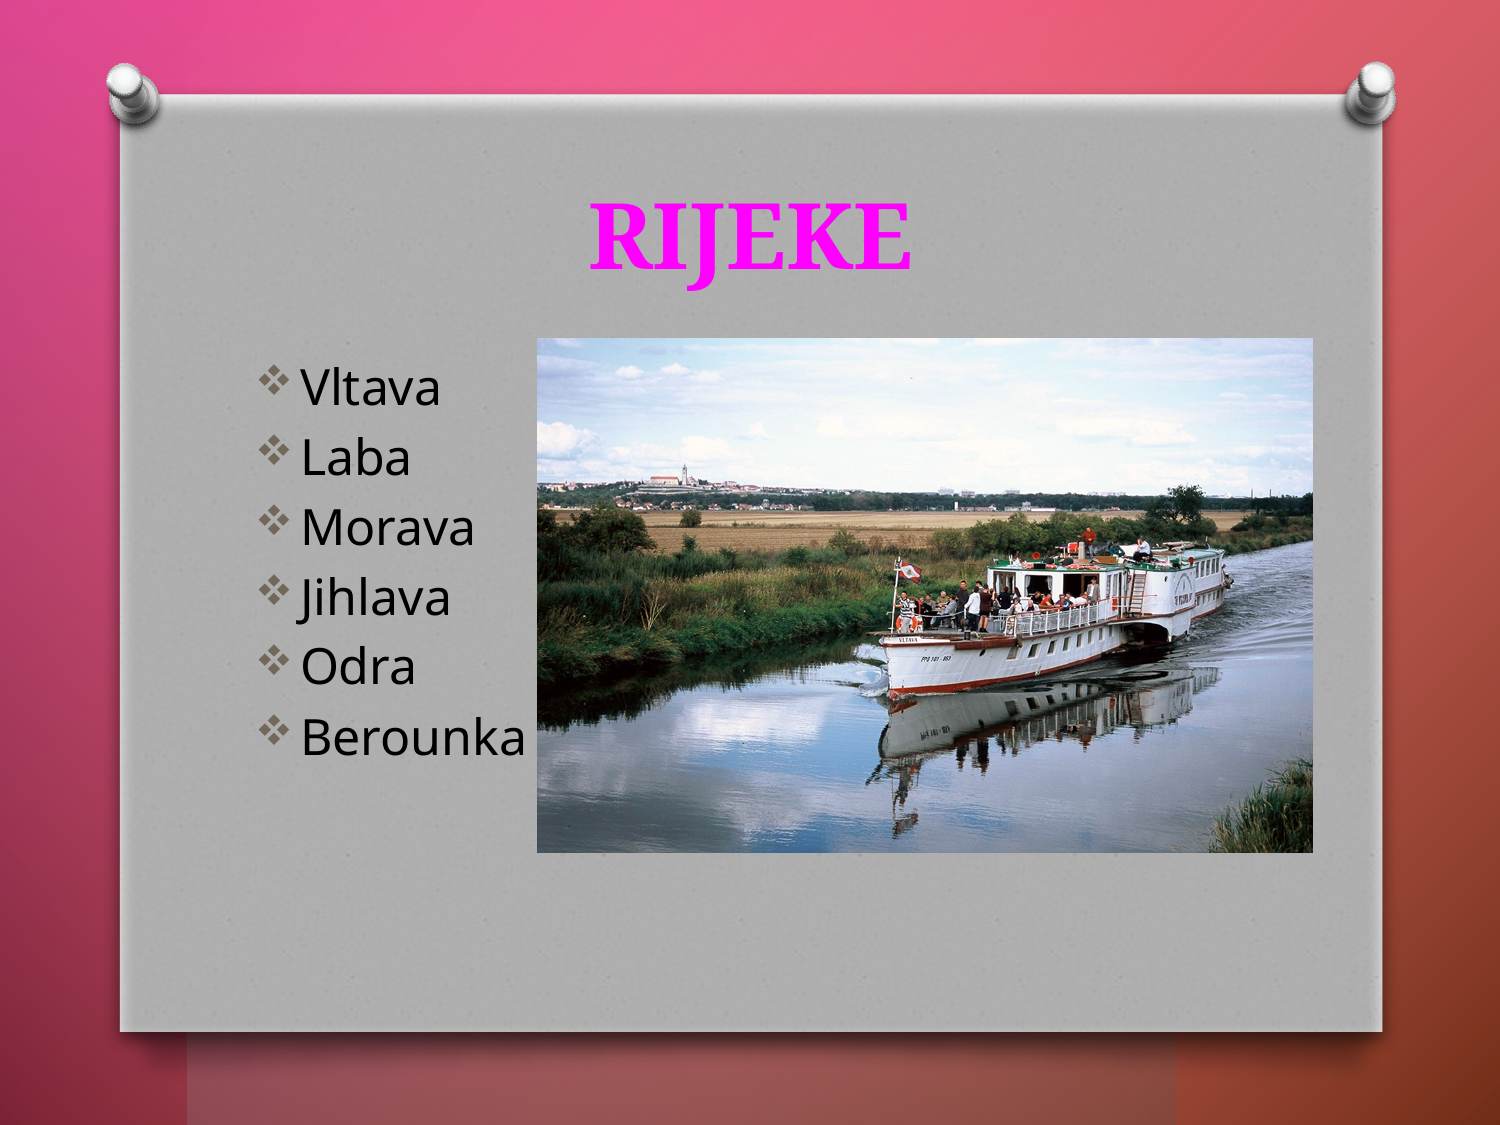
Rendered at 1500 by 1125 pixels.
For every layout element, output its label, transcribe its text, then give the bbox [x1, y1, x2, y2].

picture [537, 337, 1313, 853]
title RIJEKE [179, 134, 1323, 332]
picture [75, 29, 198, 153]
picture [1317, 35, 1439, 156]
list Vltava Laba Morava Jihlava Odra Berounka [240, 347, 1257, 939]
